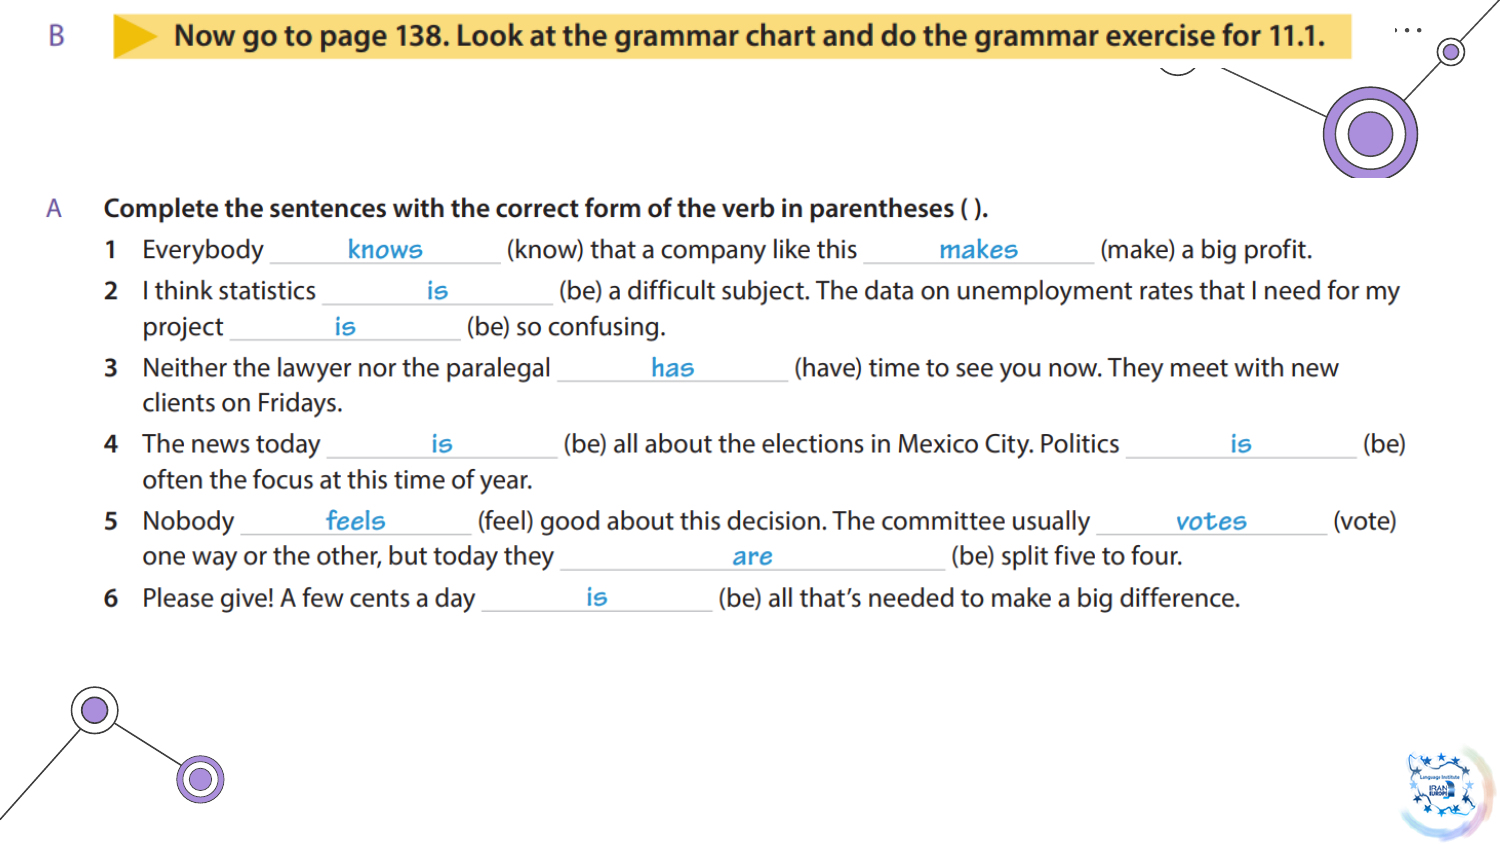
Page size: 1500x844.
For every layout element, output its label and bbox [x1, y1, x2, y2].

picture [24, 178, 1454, 652]
picture [1393, 741, 1500, 844]
picture [16, 3, 1395, 68]
